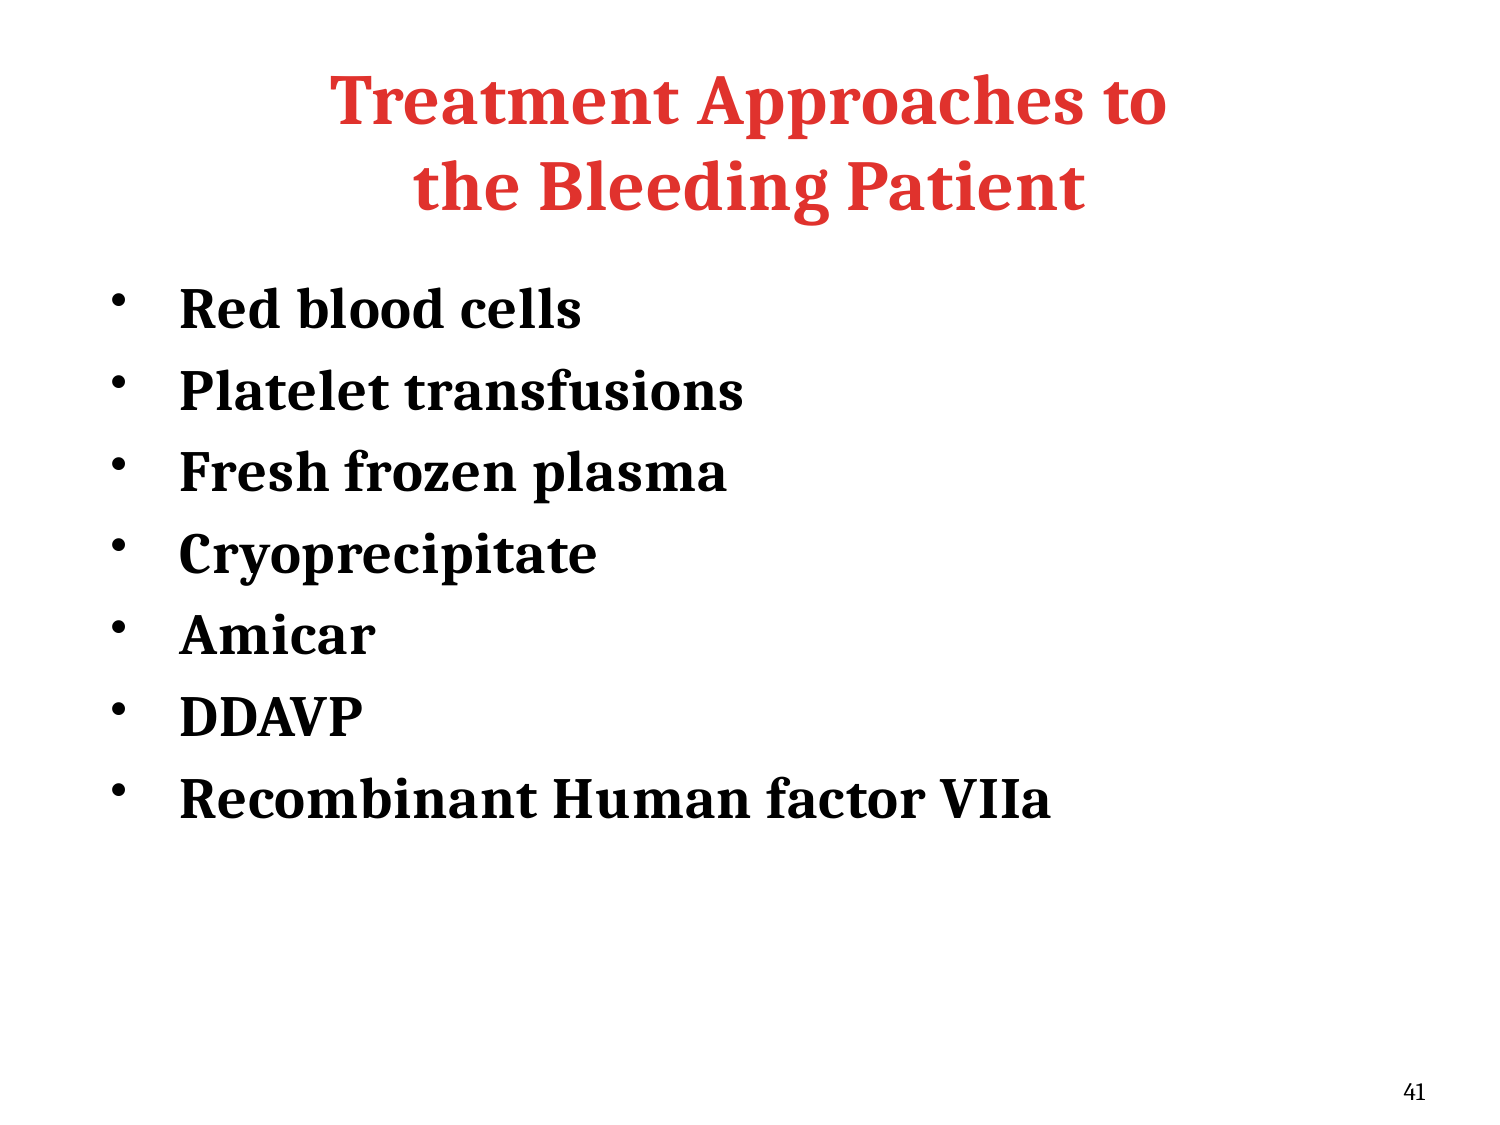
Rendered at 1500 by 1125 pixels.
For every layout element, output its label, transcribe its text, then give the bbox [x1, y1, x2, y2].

slide_number 41 [1299, 1052, 1425, 1113]
list Red blood cells Platelet transfusions Fresh frozen plasma Cryoprecipitate Amicar DDAVP Recombinant Human factor VIIa [75, 262, 1425, 1035]
title Treatment Approaches to the Bleeding Patient [75, 45, 1425, 233]
